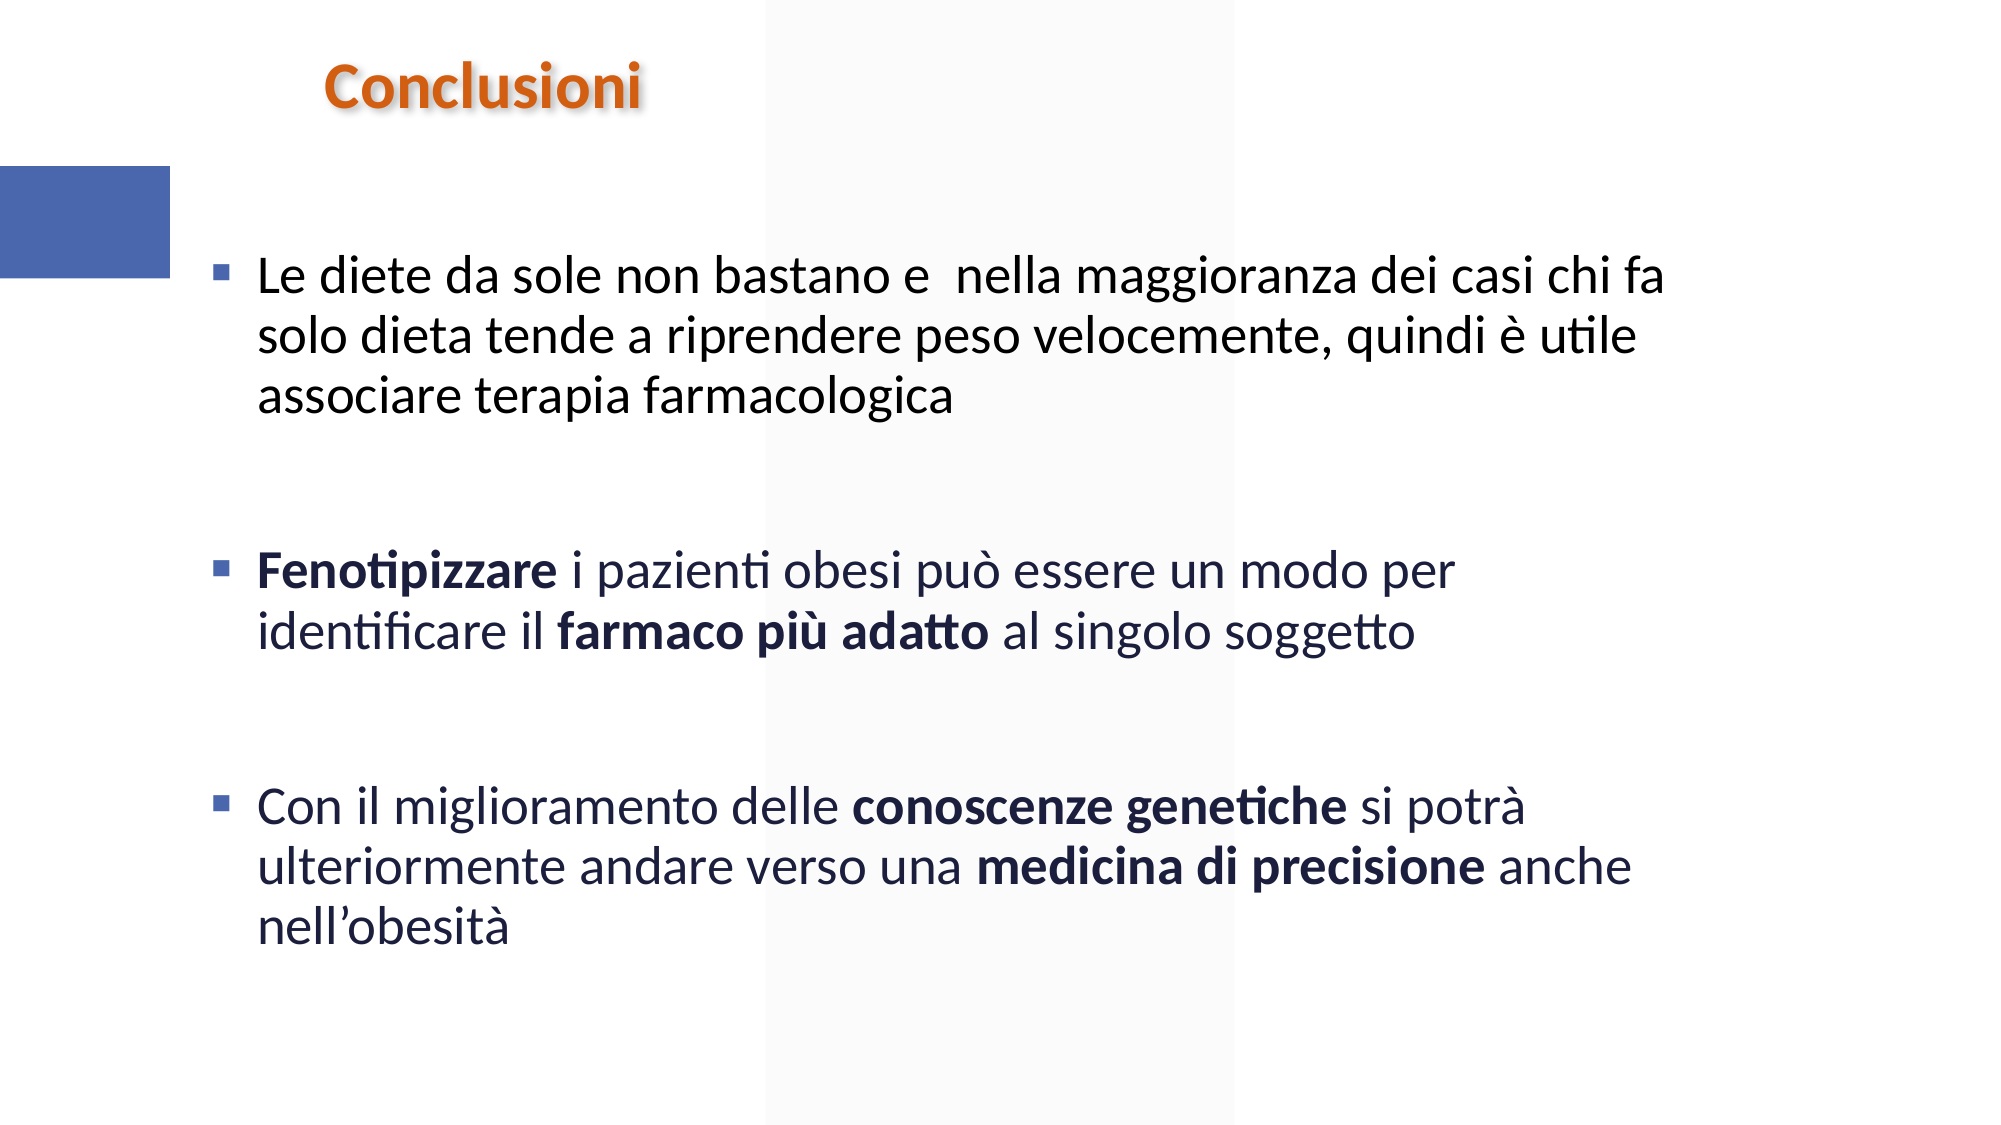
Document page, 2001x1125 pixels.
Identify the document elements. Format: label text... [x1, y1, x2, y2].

list Conclusioni [324, 34, 1675, 173]
list Le diete da sole non bastano e nella maggioranza dei casi chi fa solo dieta tende a riprendere peso velocemente, quindi è utile associare terapia farmacologica Fenotipizzare i pazienti obesi può essere un modo per identificare il farmaco più adatto al singolo soggetto Con il miglioramento delle conoscenze genetiche si potrà ulteriormente andare verso una medicina di precisione anche nell’obesità [208, 157, 1675, 973]
